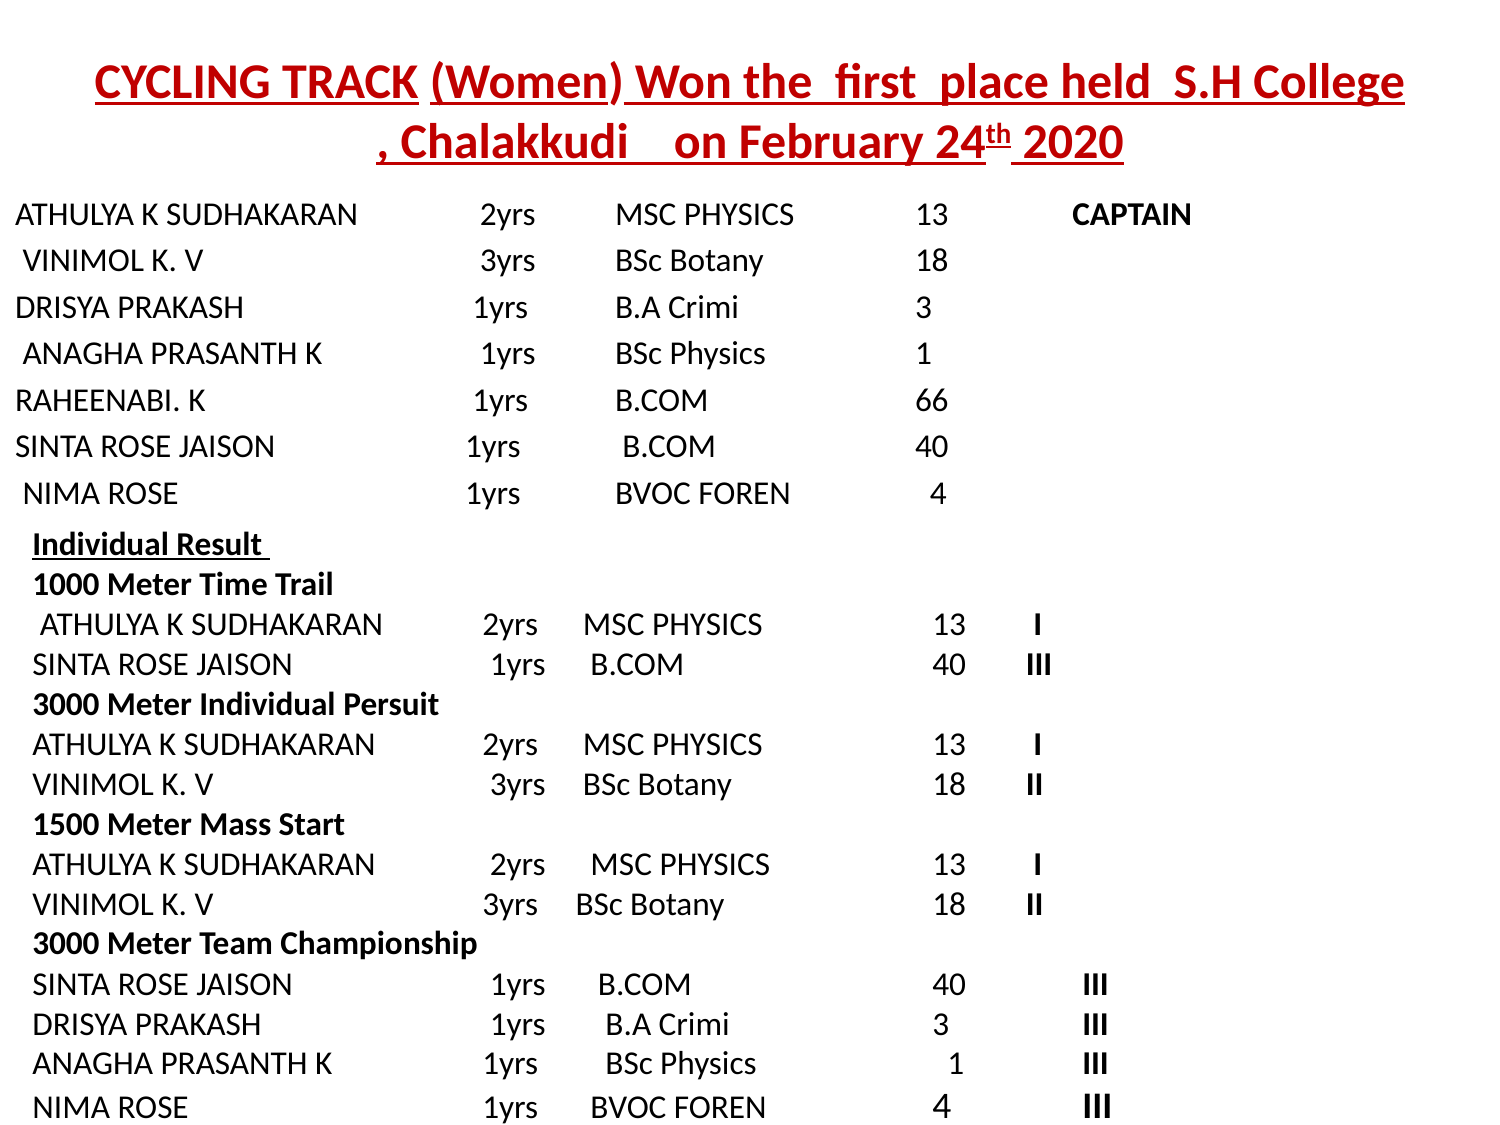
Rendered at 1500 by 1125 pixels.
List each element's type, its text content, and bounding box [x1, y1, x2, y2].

list ATHULYA K SUDHAKARAN 2yrs MSC PHYSICS 13 CAPTAIN VINIMOL K. V 3yrs BSc Botany 18 DRISYA PRAKASH 1yrs B.A Crimi 3 ANAGHA PRASANTH K 1yrs BSc Physics 1 RAHEENABI. K 1yrs B.COM 66 SINTA ROSE JAISON 1yrs B.COM 40 NIMA ROSE 1yrs BVOC FOREN 4 [0, 184, 1500, 551]
title CYCLING TRACK (Women) Won the first place held S.H College , Chalakkudi on February 24th 2020 [75, 45, 1425, 184]
text_box Individual Result 1000 Meter Time Trail ATHULYA K SUDHAKARAN 2yrs MSC PHYSICS 13 I SINTA ROSE JAISON 1yrs B.COM 40 III 3000 Meter Individual Persuit ATHULYA K SUDHAKARAN 2yrs MSC PHYSICS 13 I VINIMOL K. V 3yrs BSc Botany 18 II 1500 Meter Mass Start ATHULYA K SUDHAKARAN 2yrs MSC PHYSICS 13 I VINIMOL K. V 3yrs BSc Botany 18 II 3000 Meter Team Championship SINTA ROSE JAISON 1yrs B.COM 40 III DRISYA PRAKASH 1yrs B.A Crimi 3 III ANAGHA PRASANTH K 1yrs BSc Physics 1 III NIMA ROSE 1yrs BVOC FOREN 4 III [17, 515, 1436, 1125]
